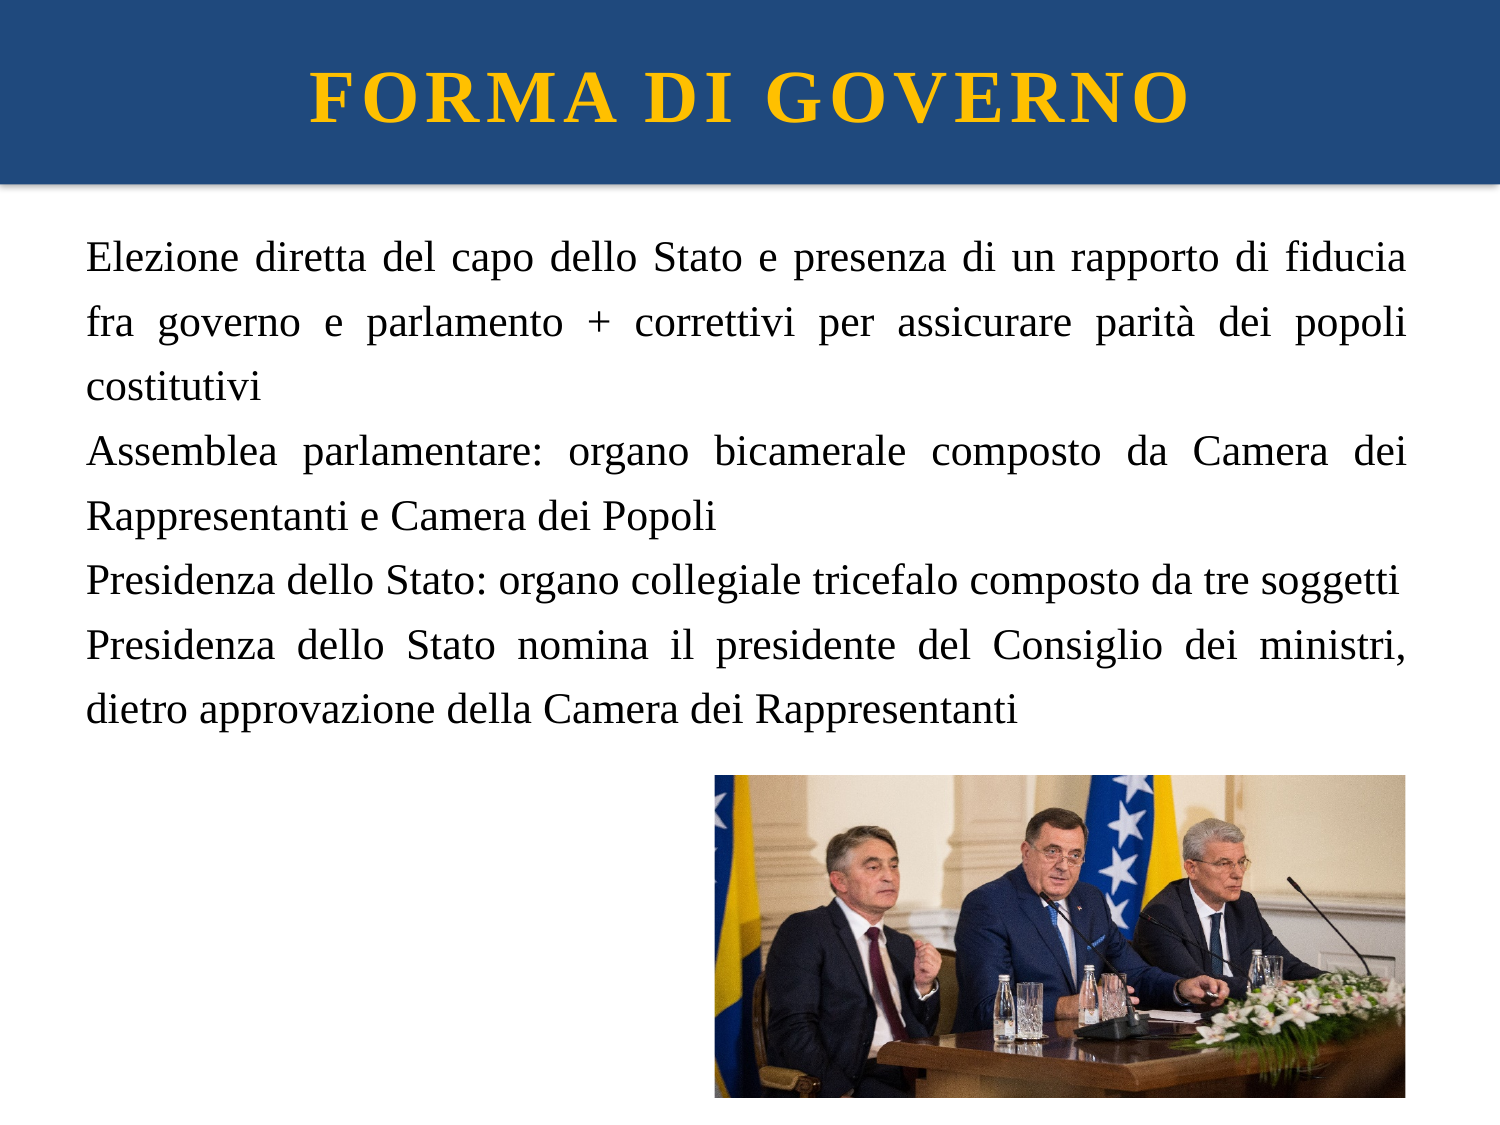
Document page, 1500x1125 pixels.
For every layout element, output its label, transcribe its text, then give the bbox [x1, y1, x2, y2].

list Elezione diretta del capo dello Stato e presenza di un rapporto di fiducia fra governo e parlamento + correttivi per assicurare parità dei popoli costitutivi Assemblea parlamentare: organo bicamerale composto da Camera dei Rappresentanti e Camera dei Popoli Presidenza dello Stato: organo collegiale tricefalo composto da tre soggetti Presidenza dello Stato nomina il presidente del Consiglio dei ministri, dietro approvazione della Camera dei Rappresentanti [64, 208, 1424, 1125]
picture [714, 774, 1406, 1099]
title FORMA DI GOVERNO [0, 0, 1500, 185]
